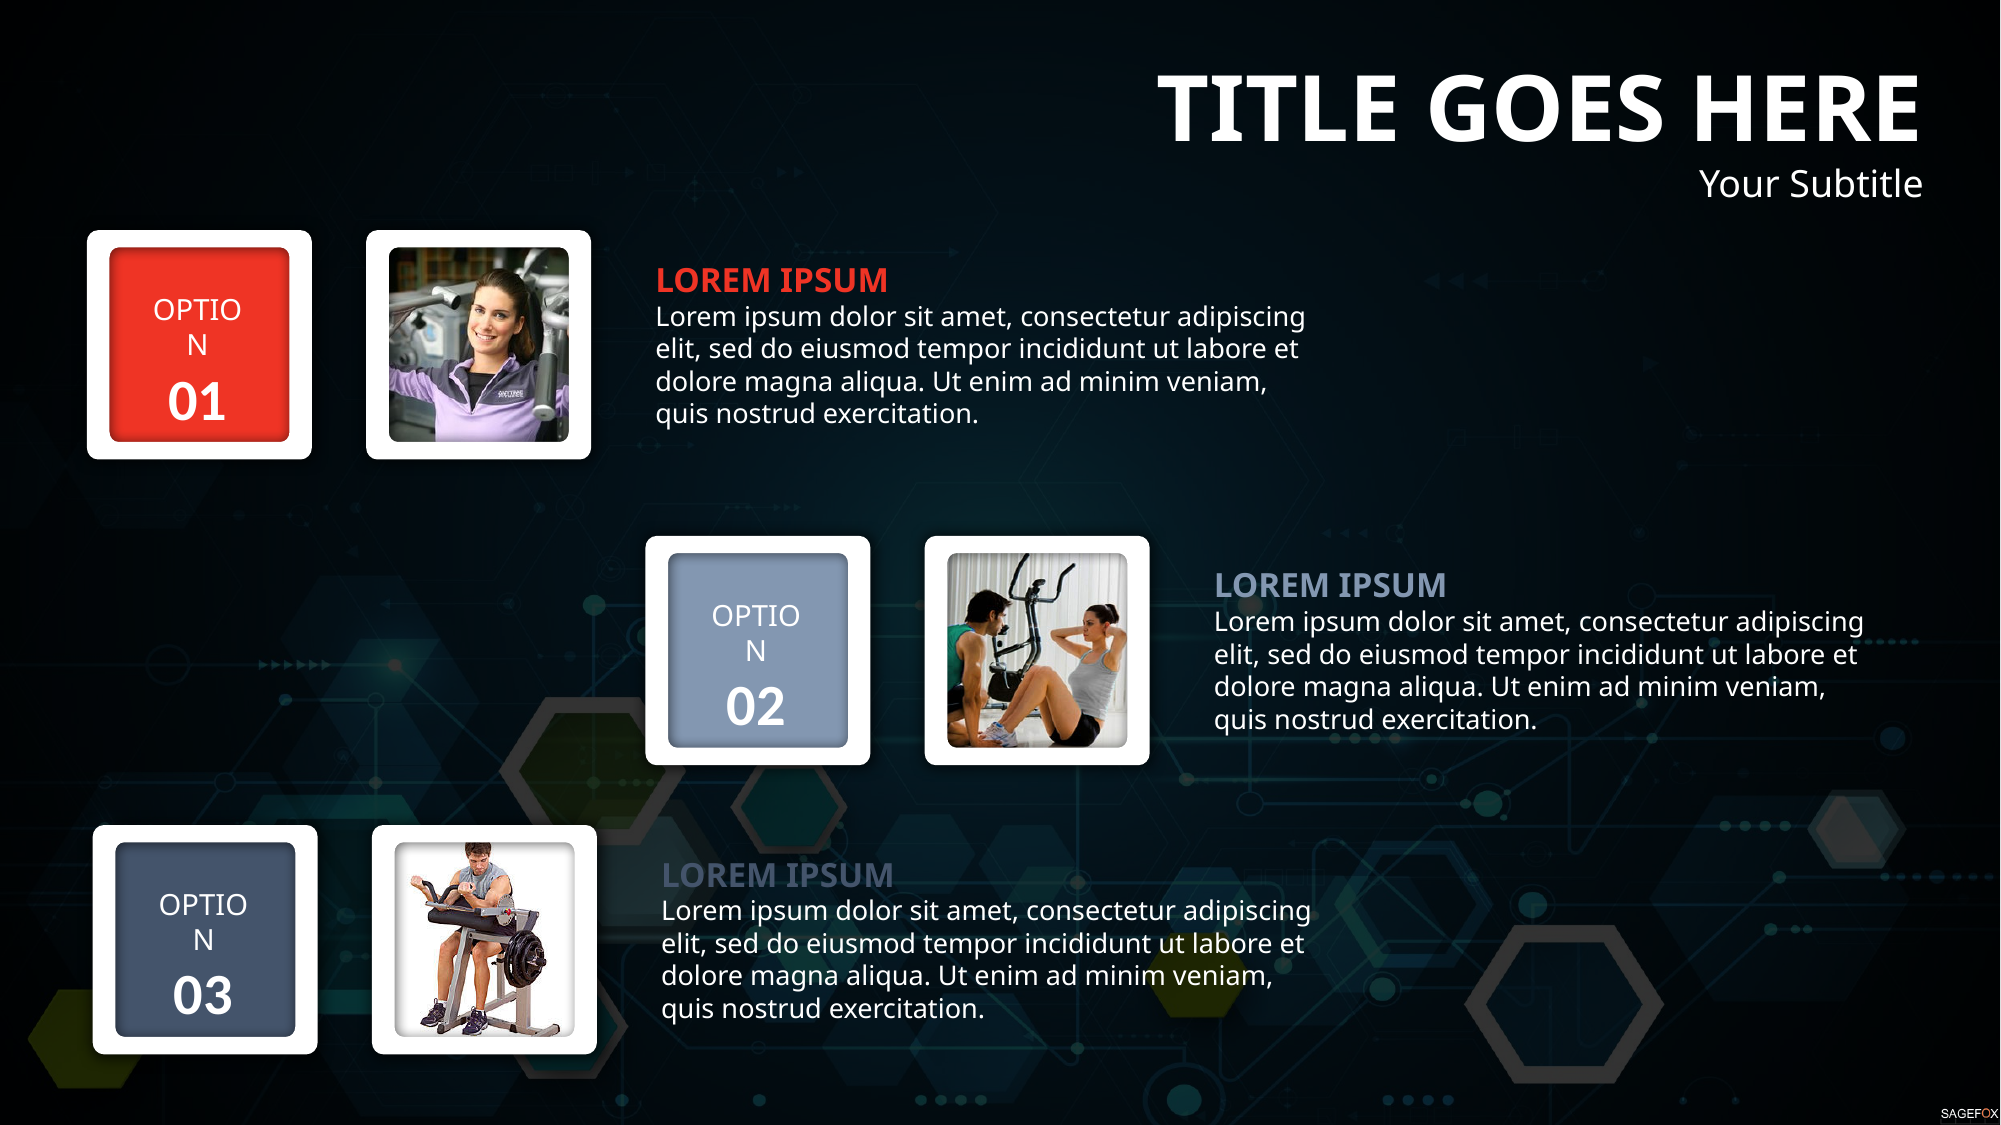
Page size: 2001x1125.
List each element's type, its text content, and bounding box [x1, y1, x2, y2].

text_box LOREM IPSUM Lorem ipsum dolor sit amet, consectetur adipiscing elit, sed do eiusmod tempor incididunt ut labore et dolore magna aliqua. Ut enim ad minim veniam, quis nostrud exercitation. [645, 253, 1330, 434]
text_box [86, 230, 312, 460]
text_box LOREM IPSUM Lorem ipsum dolor sit amet, consectetur adipiscing elit, sed do eiusmod tempor incididunt ut labore et dolore magna aliqua. Ut enim ad minim veniam, quis nostrud exercitation. [1204, 559, 1889, 740]
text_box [366, 230, 592, 460]
text_box LOREM IPSUM Lorem ipsum dolor sit amet, consectetur adipiscing elit, sed do eiusmod tempor incididunt ut labore et dolore magna aliqua. Ut enim ad minim veniam, quis nostrud exercitation. [651, 848, 1336, 1029]
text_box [371, 825, 597, 1055]
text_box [92, 825, 318, 1055]
text_box TITLE GOES HERE Your Subtitle [1035, 42, 1939, 212]
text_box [924, 535, 1150, 766]
picture [0, 0, 2001, 1125]
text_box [645, 535, 871, 766]
